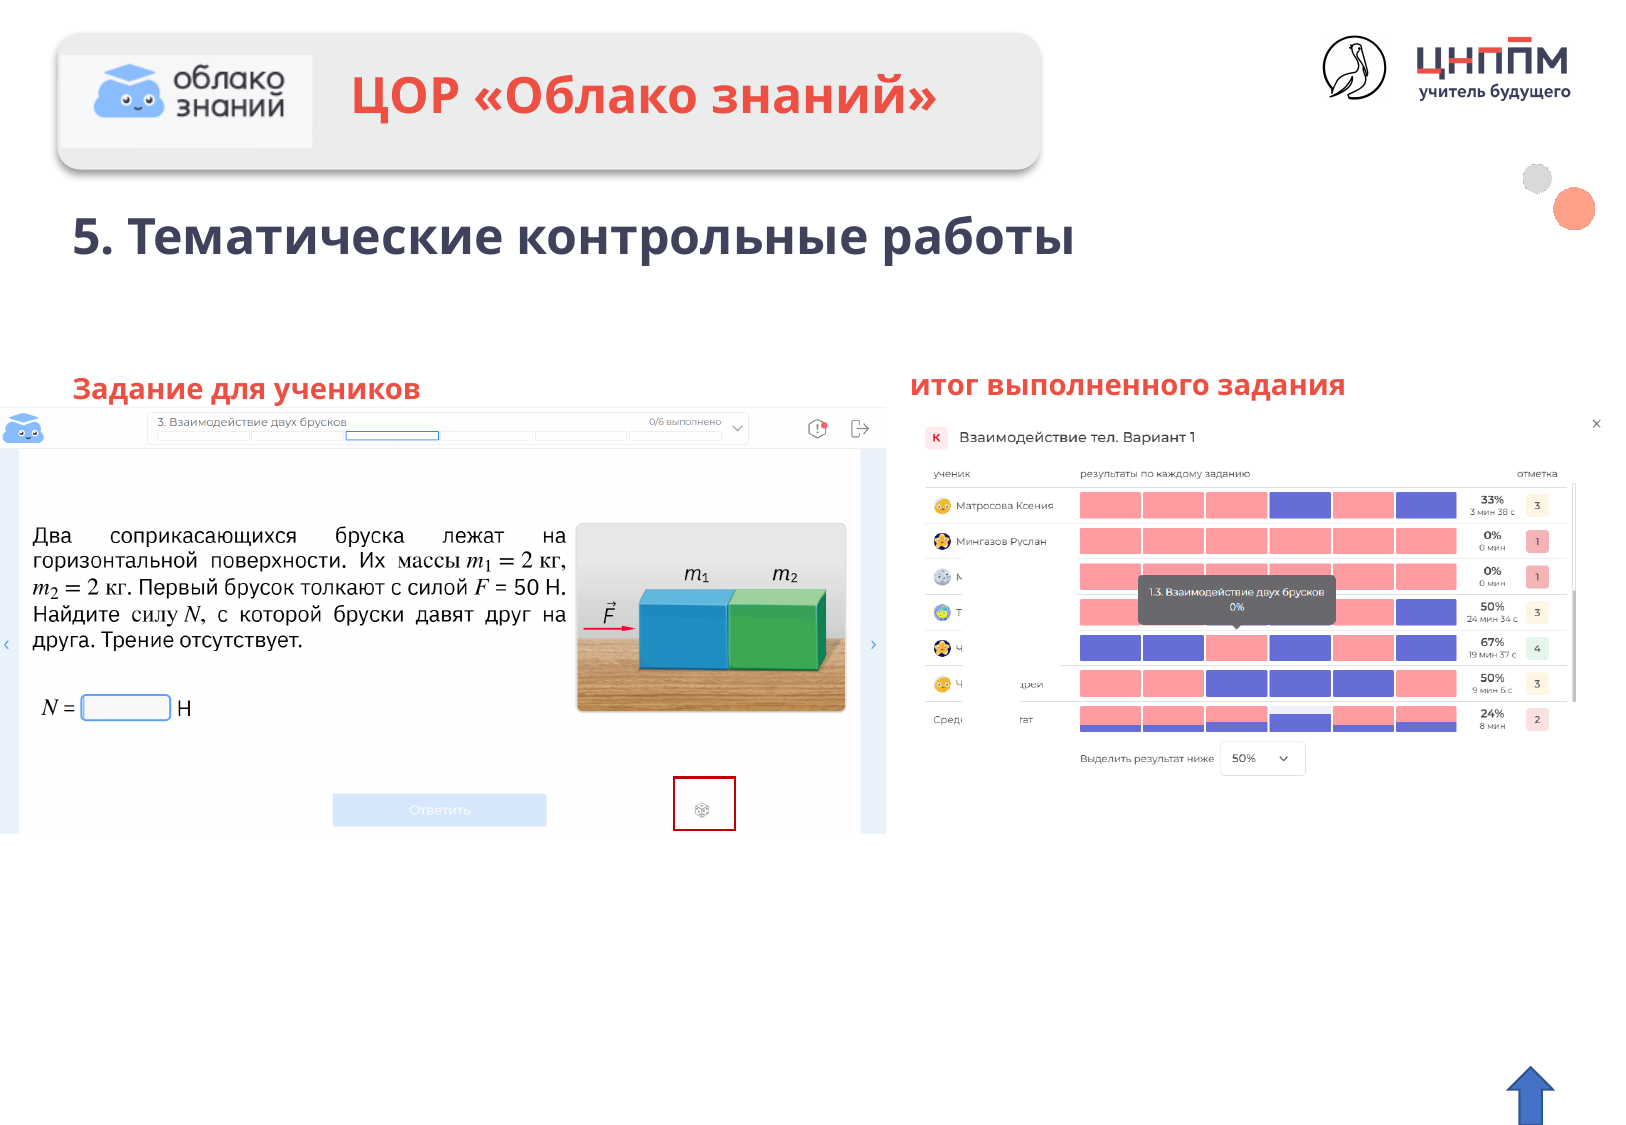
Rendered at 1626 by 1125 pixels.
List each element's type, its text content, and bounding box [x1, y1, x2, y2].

text_box итог выполненного задания [895, 365, 1568, 407]
picture [0, 407, 1617, 834]
text_box [1505, 1065, 1556, 1125]
text_box [56, 31, 1041, 171]
text_box Задание для учеников [57, 369, 648, 407]
picture [60, 55, 313, 148]
text_box 5. Тематические контрольные работы [57, 208, 1118, 334]
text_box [1393, 20, 1587, 102]
picture [1321, 33, 1390, 102]
picture [1552, 187, 1595, 230]
text_box ЦОР «Облако знаний» [313, 67, 1036, 131]
picture [1518, 160, 1555, 196]
